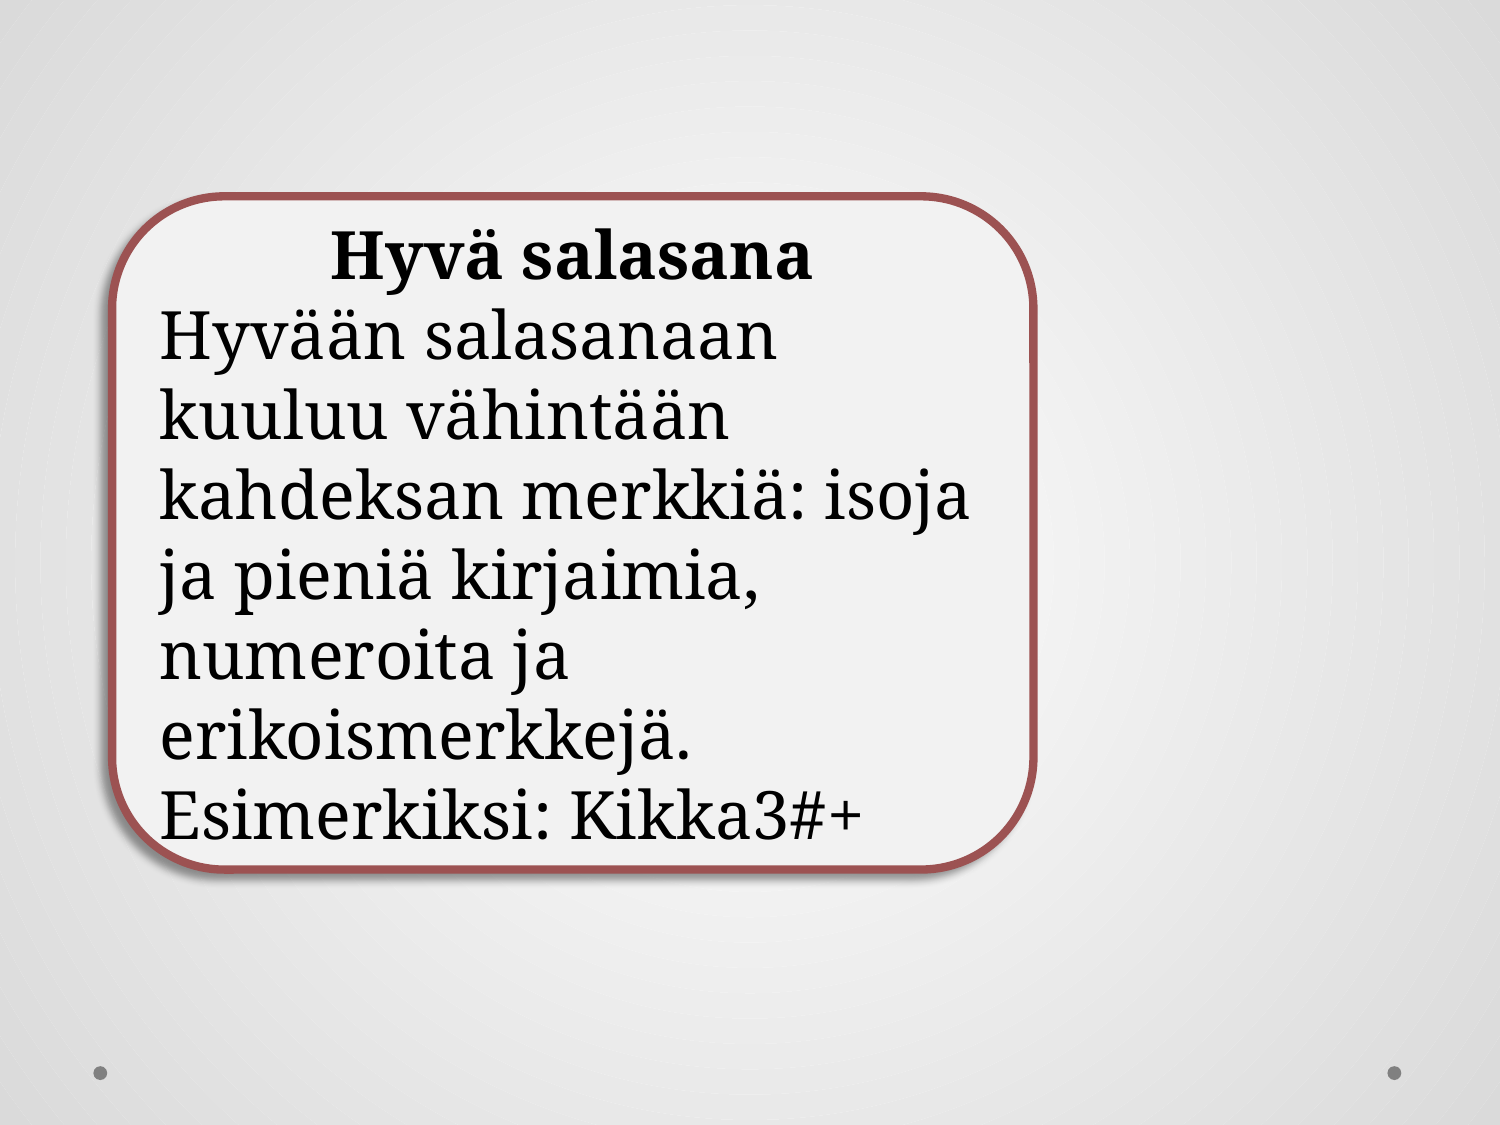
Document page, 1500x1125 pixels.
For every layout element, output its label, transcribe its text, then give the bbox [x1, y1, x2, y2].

text_box Hyvä salasana Hyvään salasanaan kuuluu vähintään kahdeksan merkkiä: isoja ja pieniä kirjaimia, numeroita ja erikoismerkkejä. Esimerkiksi: Kikka3#+ [109, 193, 1036, 872]
